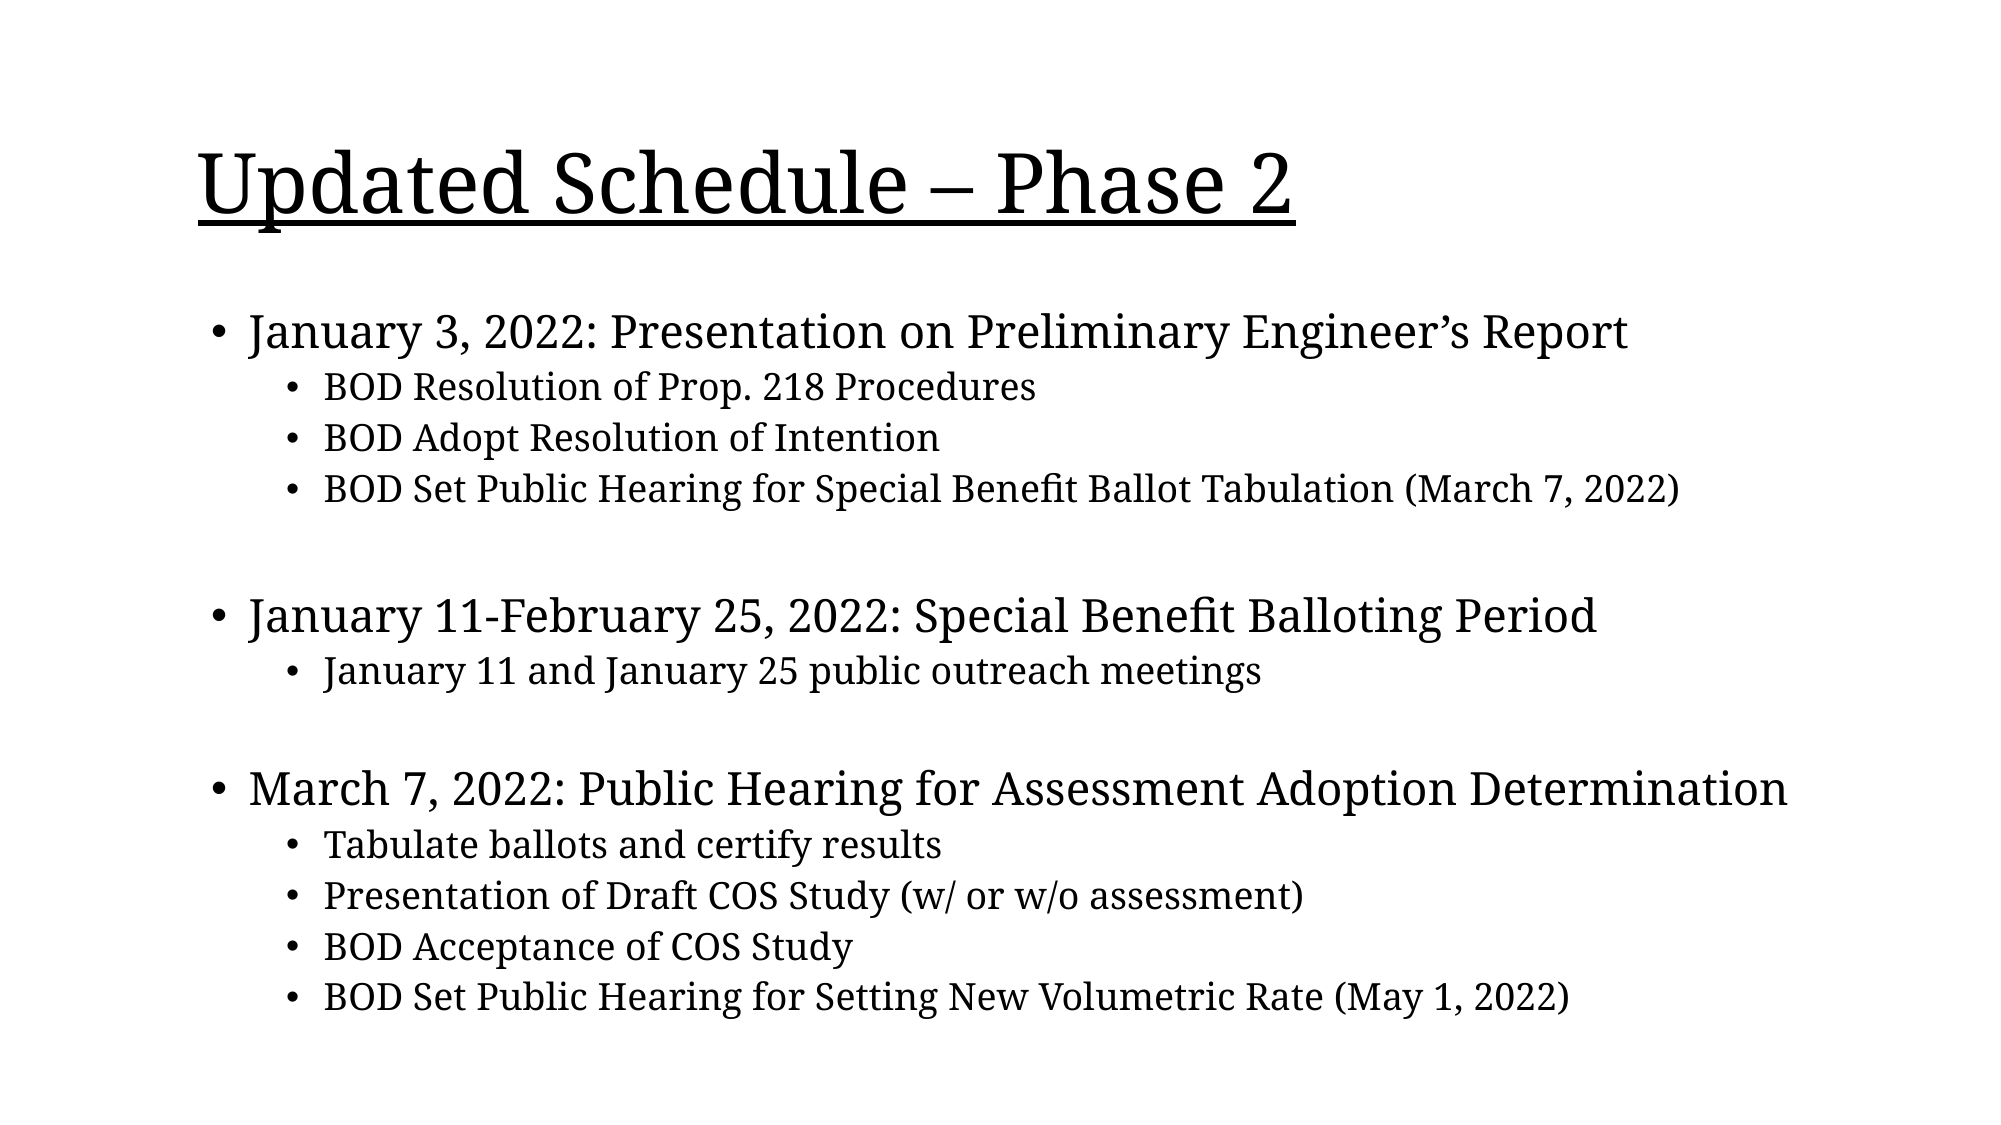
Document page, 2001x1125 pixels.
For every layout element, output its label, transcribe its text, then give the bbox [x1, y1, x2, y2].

title Updated Schedule – Phase 2 [183, 90, 1851, 284]
list January 3, 2022: Presentation on Preliminary Engineer’s Report BOD Resolution of Prop. 218 Procedures BOD Adopt Resolution of Intention BOD Set Public Hearing for Special Benefit Ballot Tabulation (March 7, 2022) January 11-February 25, 2022: Special Benefit Balloting Period January 11 and January 25 public outreach meetings March 7, 2022: Public Hearing for Assessment Adoption Determination Tabulate ballots and certify results Presentation of Draft COS Study (w/ or w/o assessment) BOD Acceptance of COS Study BOD Set Public Hearing for Setting New Volumetric Rate (May 1, 2022) [196, 301, 1865, 1078]
